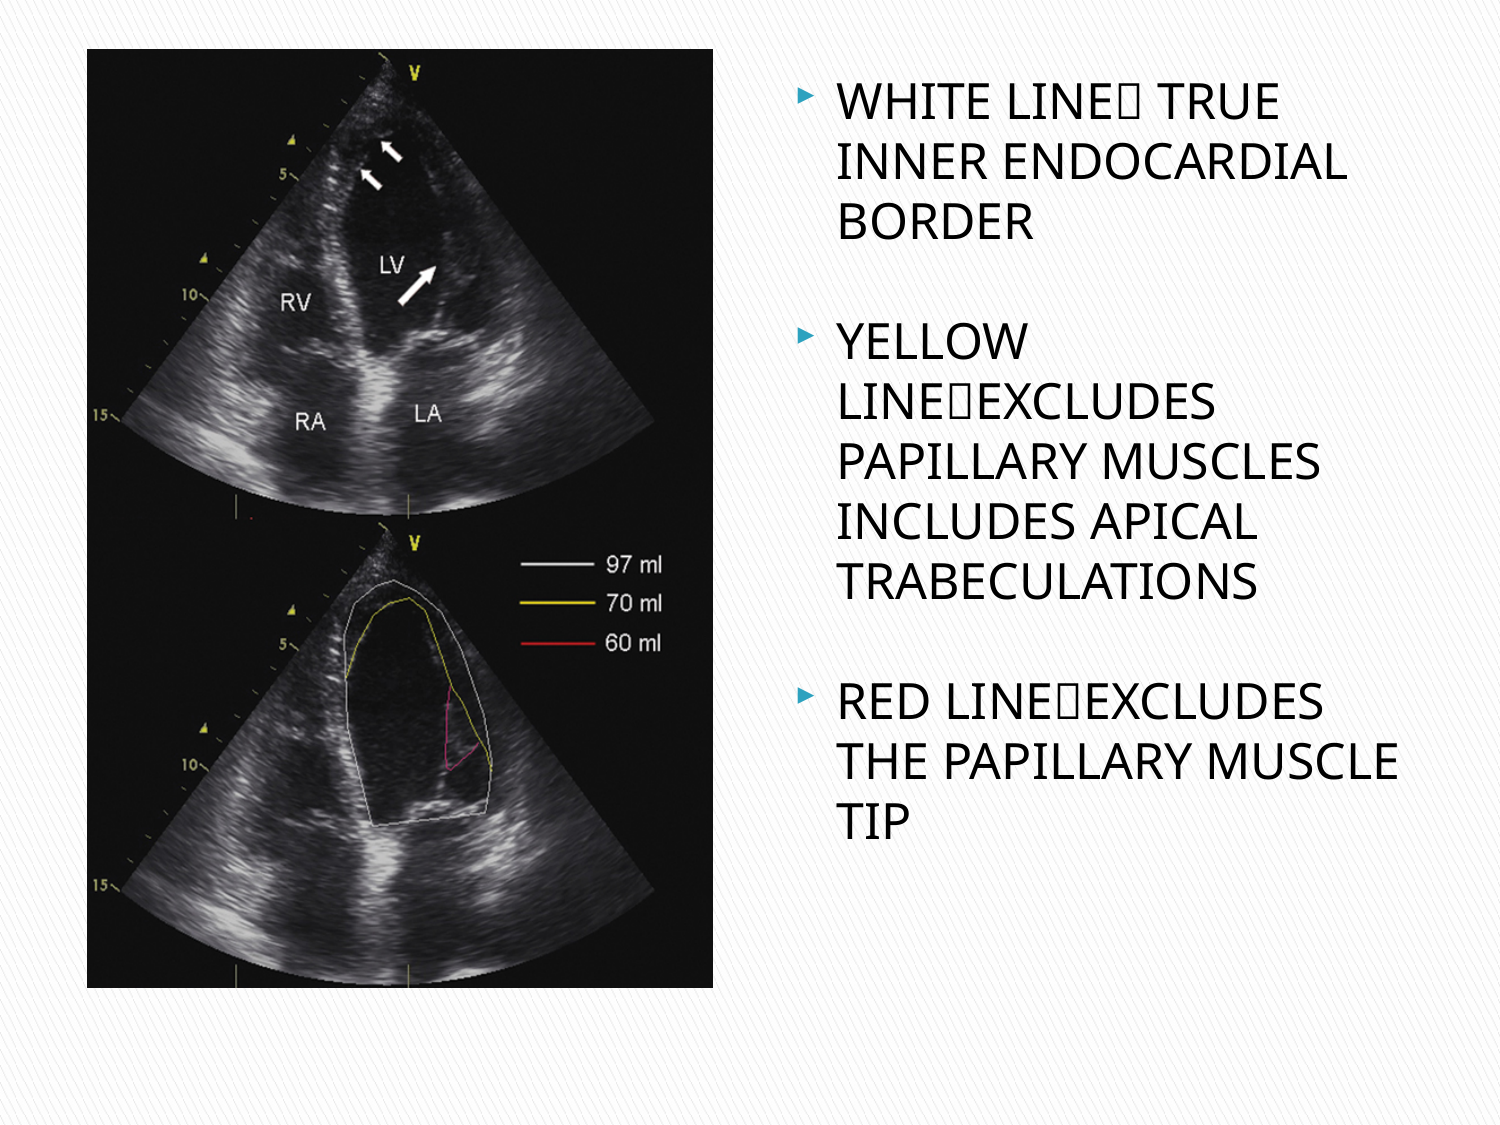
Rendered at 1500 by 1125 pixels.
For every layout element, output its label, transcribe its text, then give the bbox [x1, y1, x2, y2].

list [87, 49, 713, 988]
list WHITE LINE TRUE INNER ENDOCARDIAL BORDER YELLOW LINEEXCLUDES PAPILLARY MUSCLES INCLUDES APICAL TRABECULATIONS RED LINEEXCLUDES THE PAPILLARY MUSCLE TIP [761, 62, 1425, 884]
